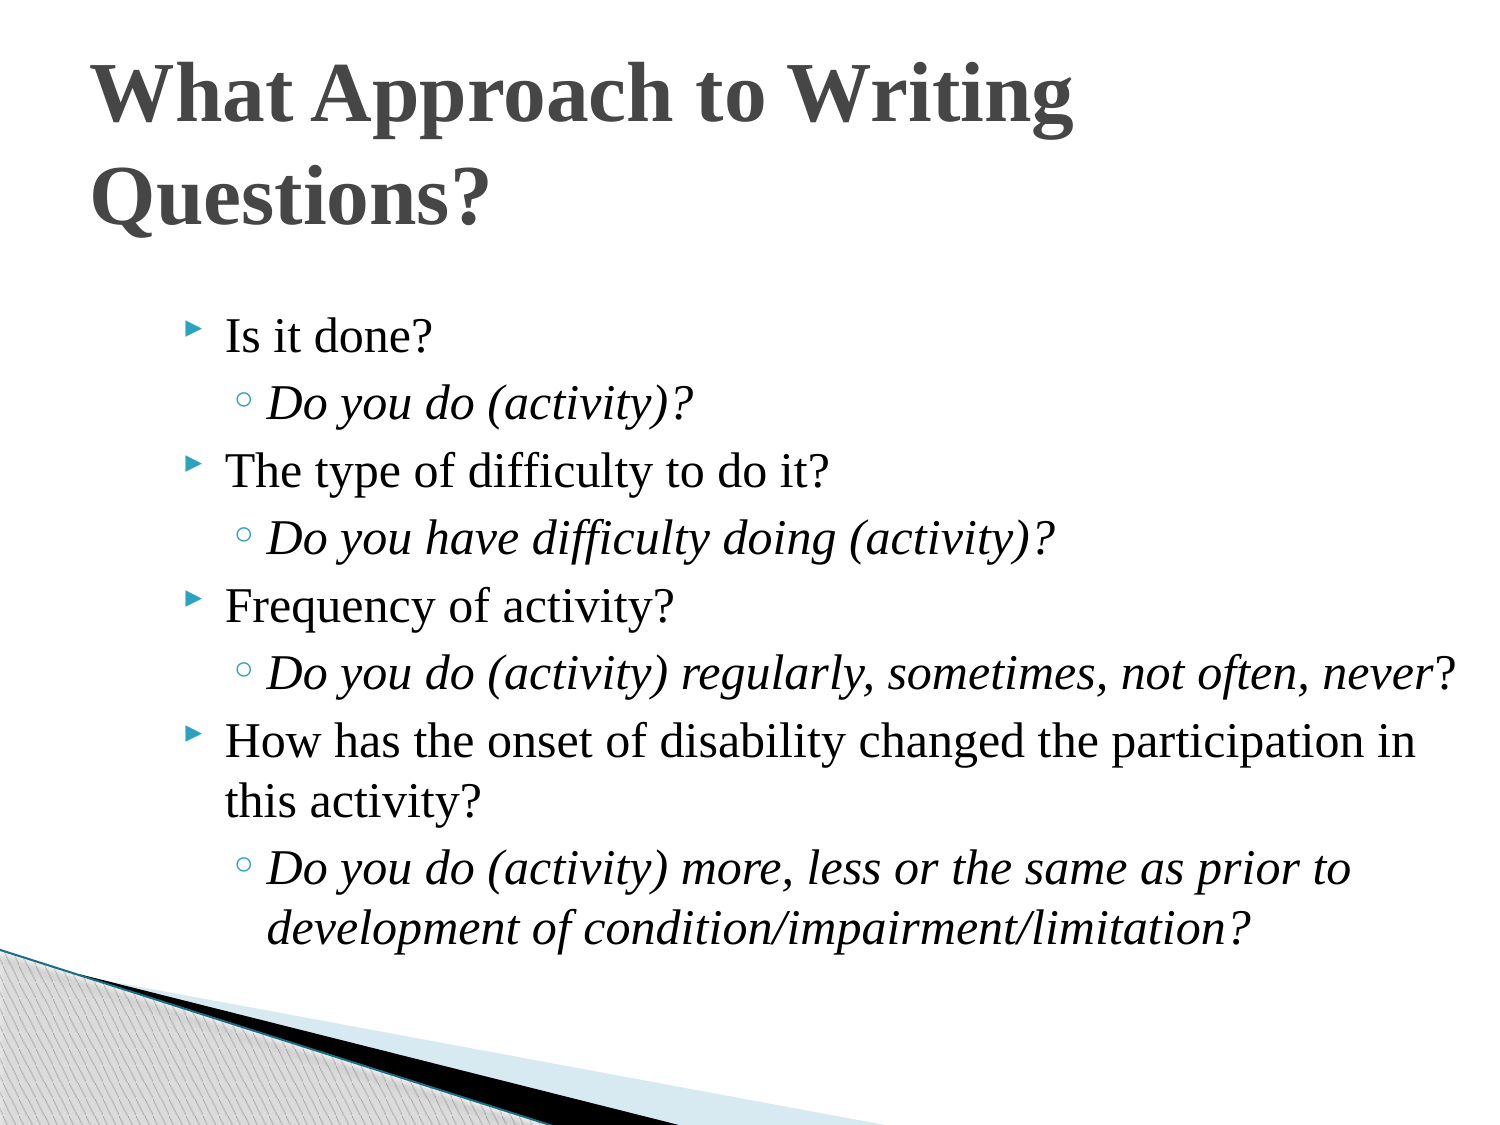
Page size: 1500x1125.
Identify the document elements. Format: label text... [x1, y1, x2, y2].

title What Approach to Writing Questions? [75, 45, 1425, 233]
list Is it done? Do you do (activity)? The type of difficulty to do it? Do you have difficulty doing (activity)? Frequency of activity? Do you do (activity) regularly, sometimes, not often, never? How has the onset of disability changed the participation in this activity? Do you do (activity) more, less or the same as prior to development of condition/impairment/limitation? [150, 295, 1500, 1038]
